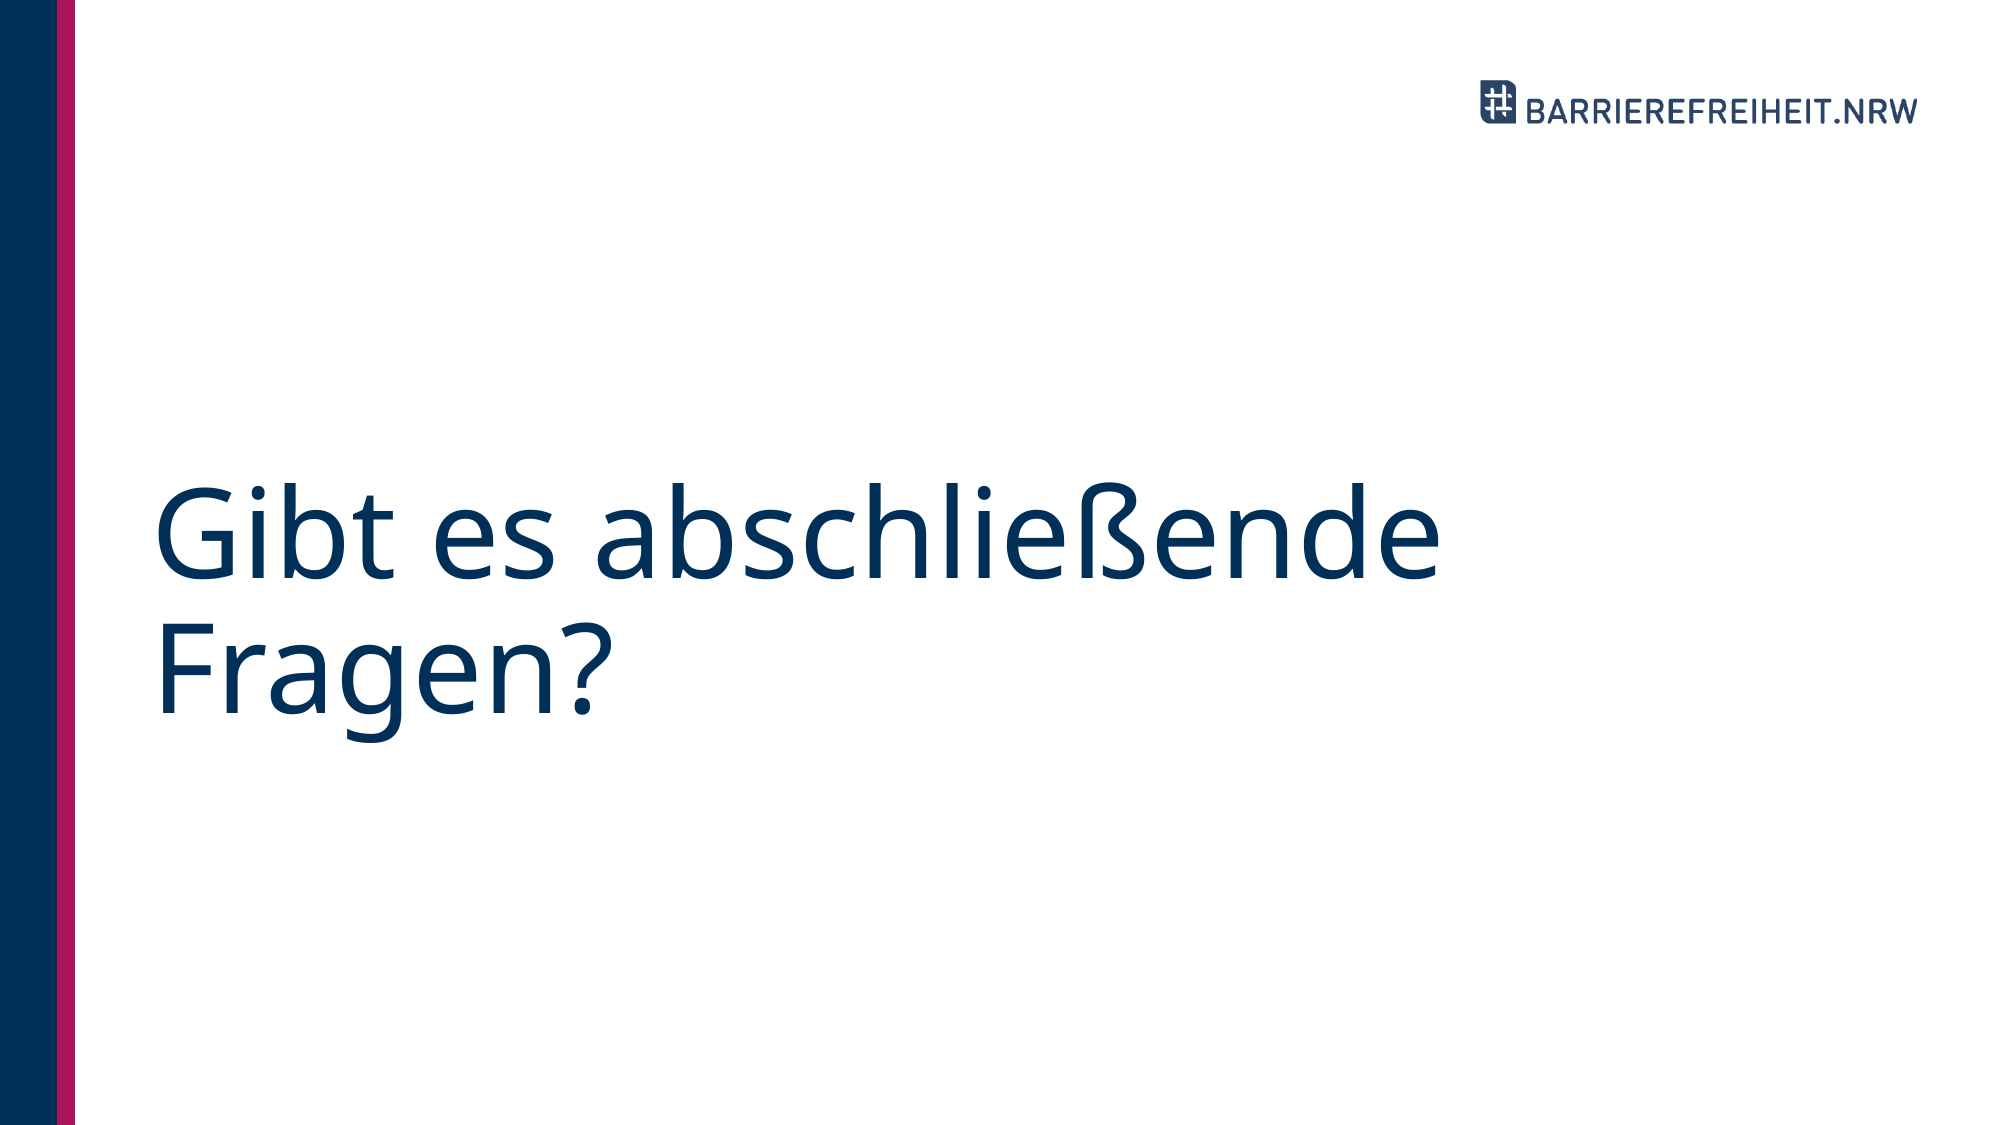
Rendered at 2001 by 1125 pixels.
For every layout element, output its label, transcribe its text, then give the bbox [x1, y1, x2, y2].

title Gibt es abschließende Fragen? [136, 280, 1862, 749]
picture [1480, 80, 1917, 124]
